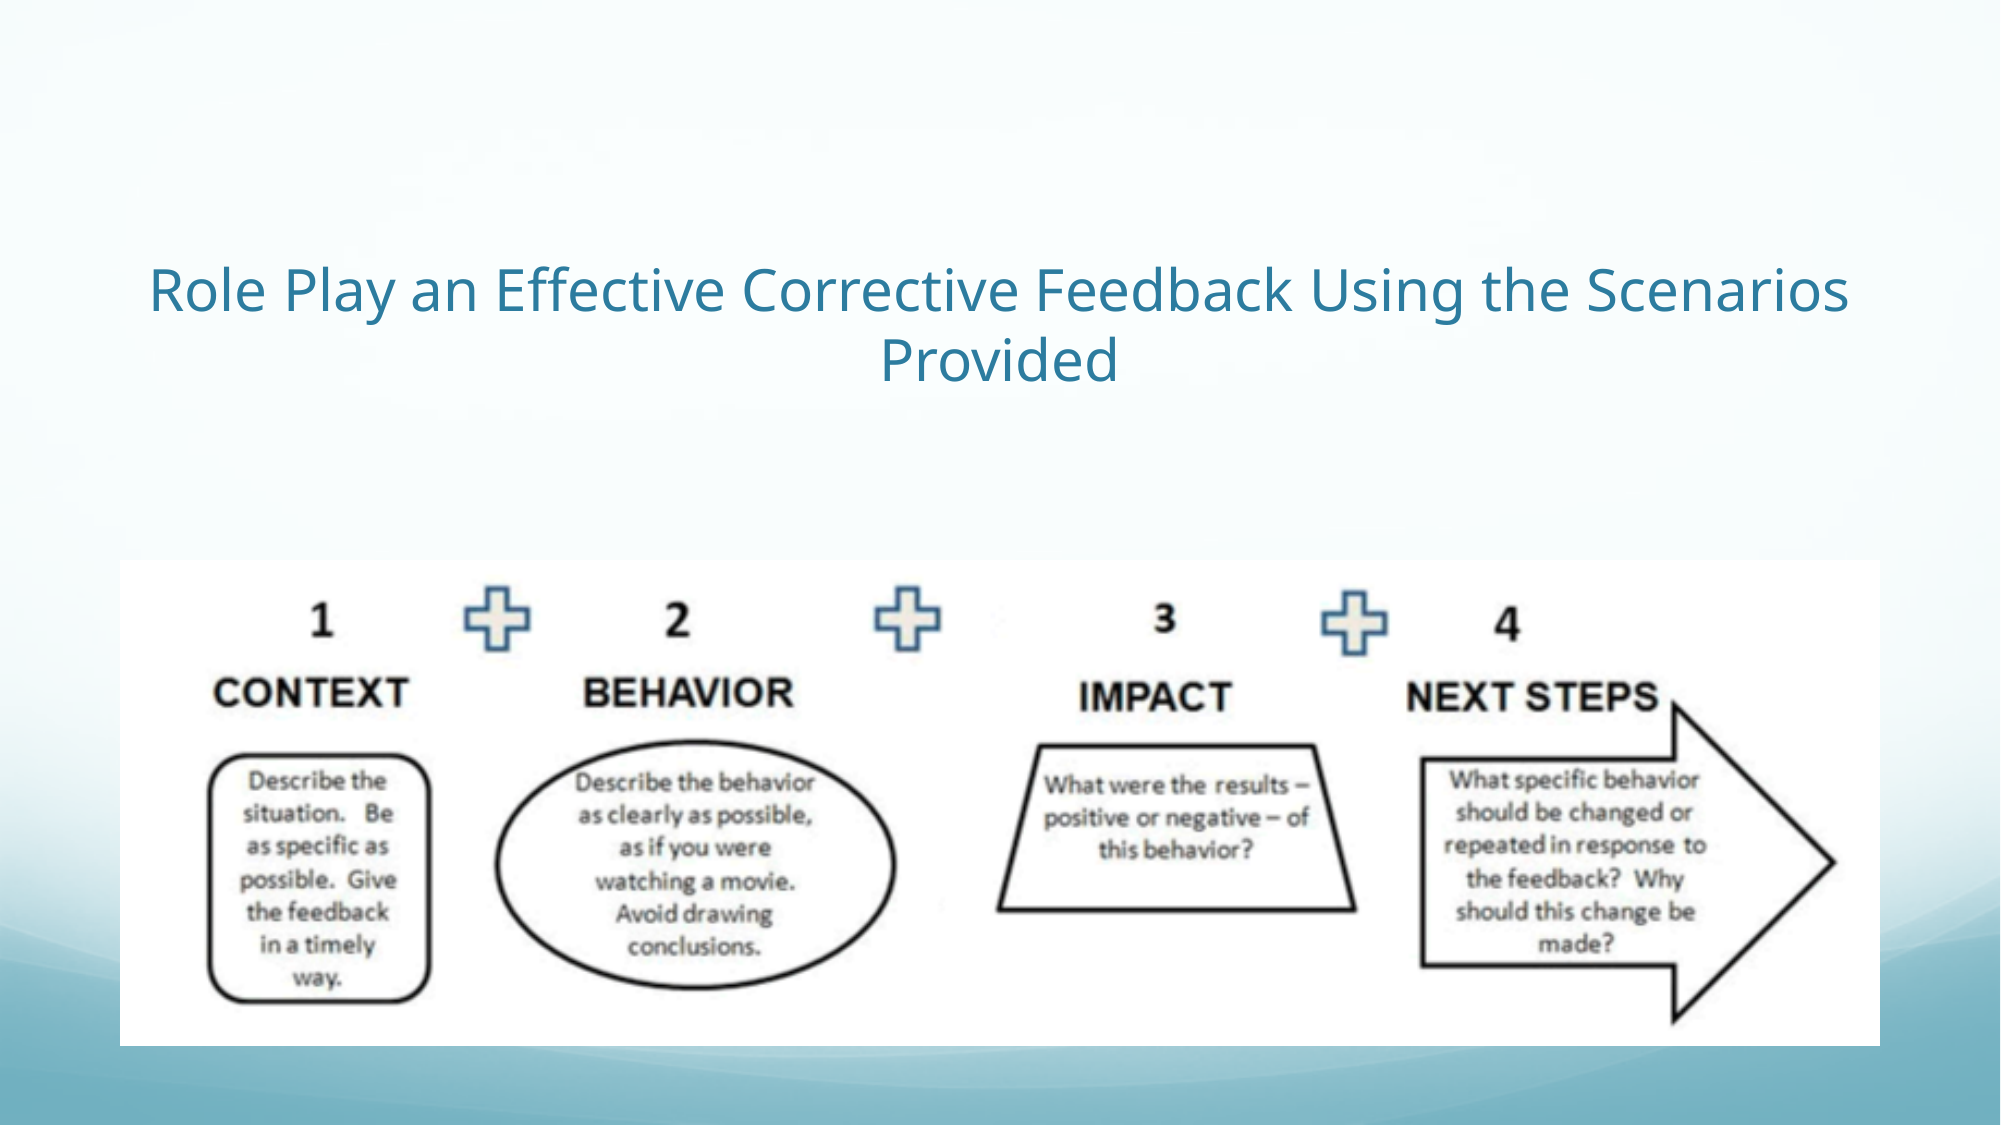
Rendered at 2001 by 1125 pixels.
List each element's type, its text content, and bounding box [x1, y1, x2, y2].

text_box Role Play an Effective Corrective Feedback Using the Scenarios Provided [120, 245, 1880, 401]
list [119, 446, 1880, 1125]
